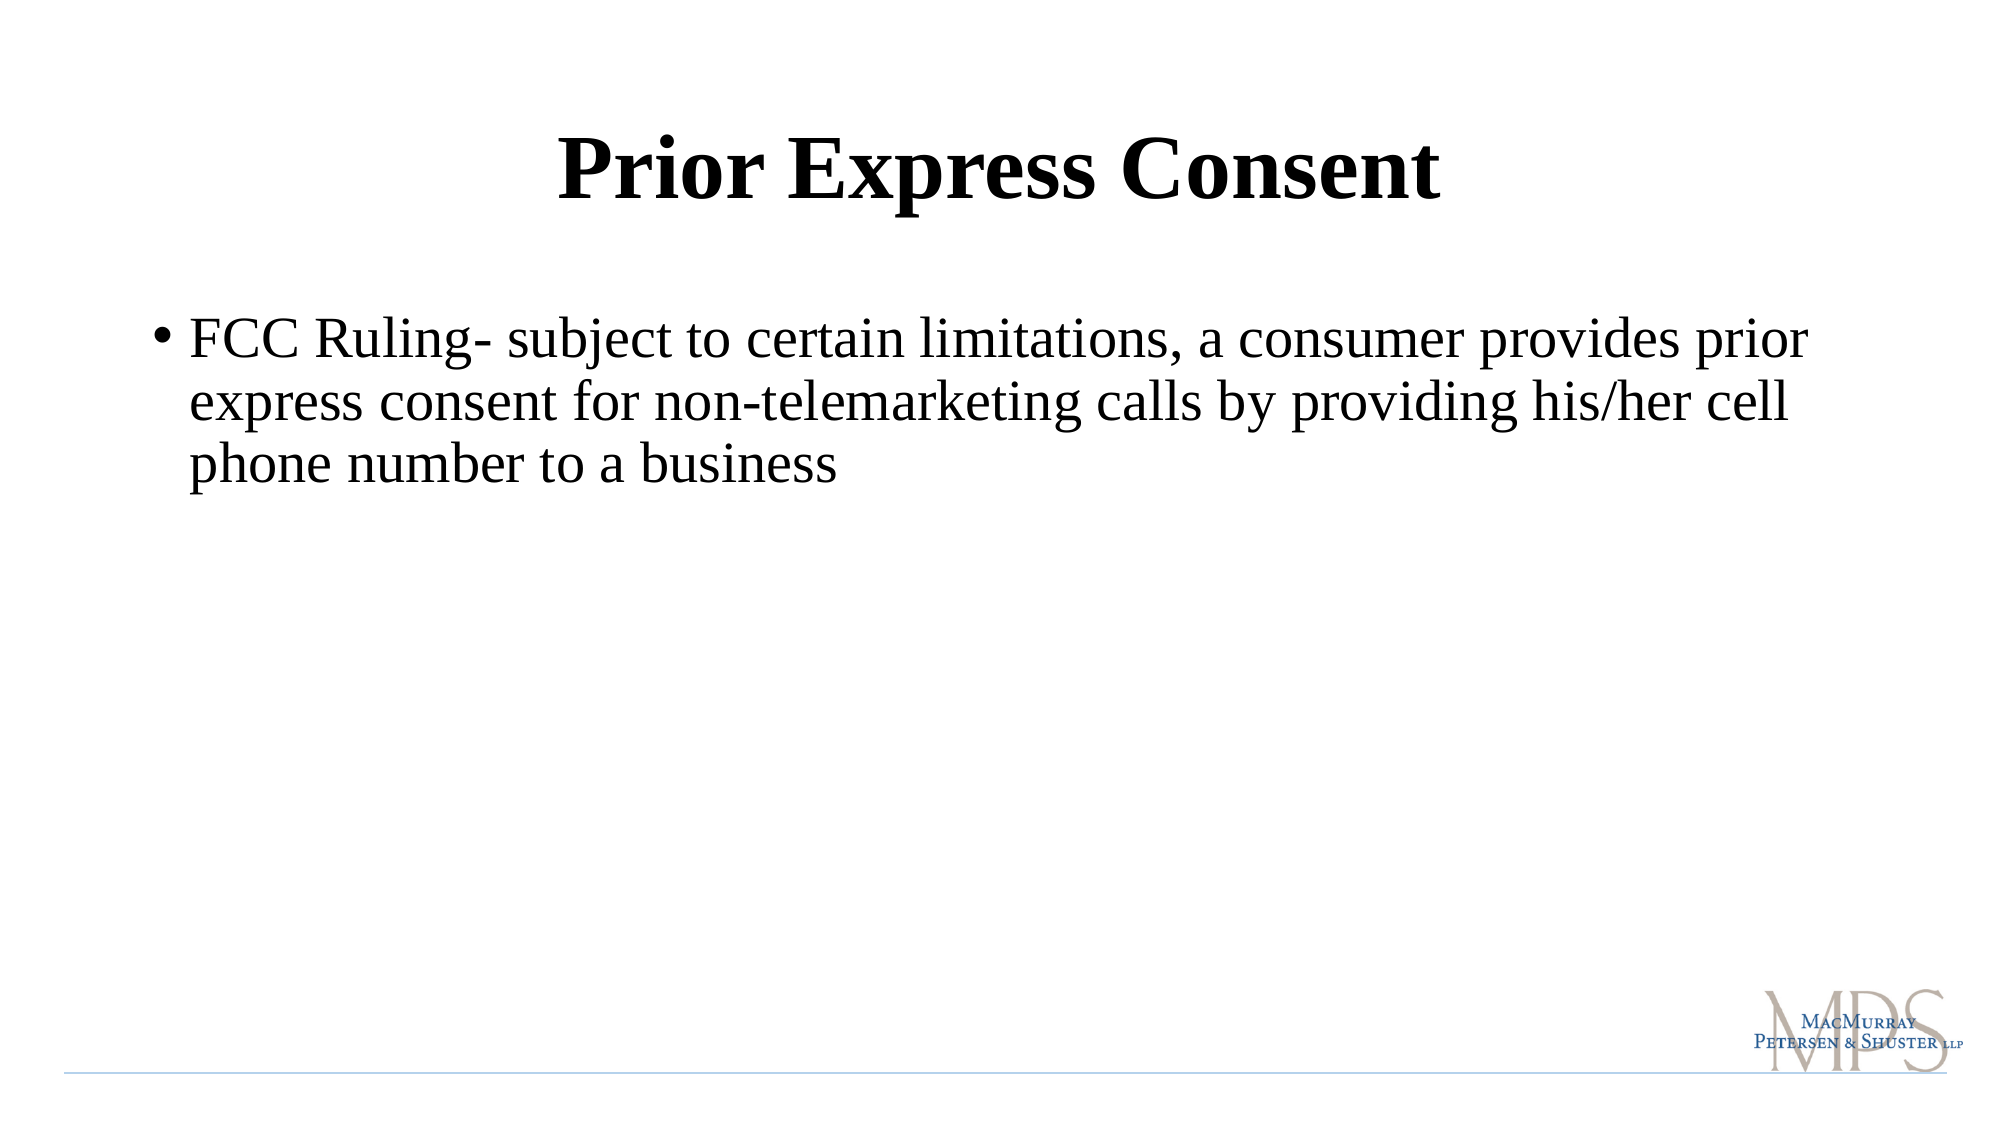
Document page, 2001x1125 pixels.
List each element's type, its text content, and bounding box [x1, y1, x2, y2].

picture [1754, 989, 1963, 1074]
title Prior Express Consent [137, 59, 1863, 278]
list FCC Ruling- subject to certain limitations, a consumer provides prior express consent for non-telemarketing calls by providing his/her cell phone number to a business [137, 299, 1863, 1014]
